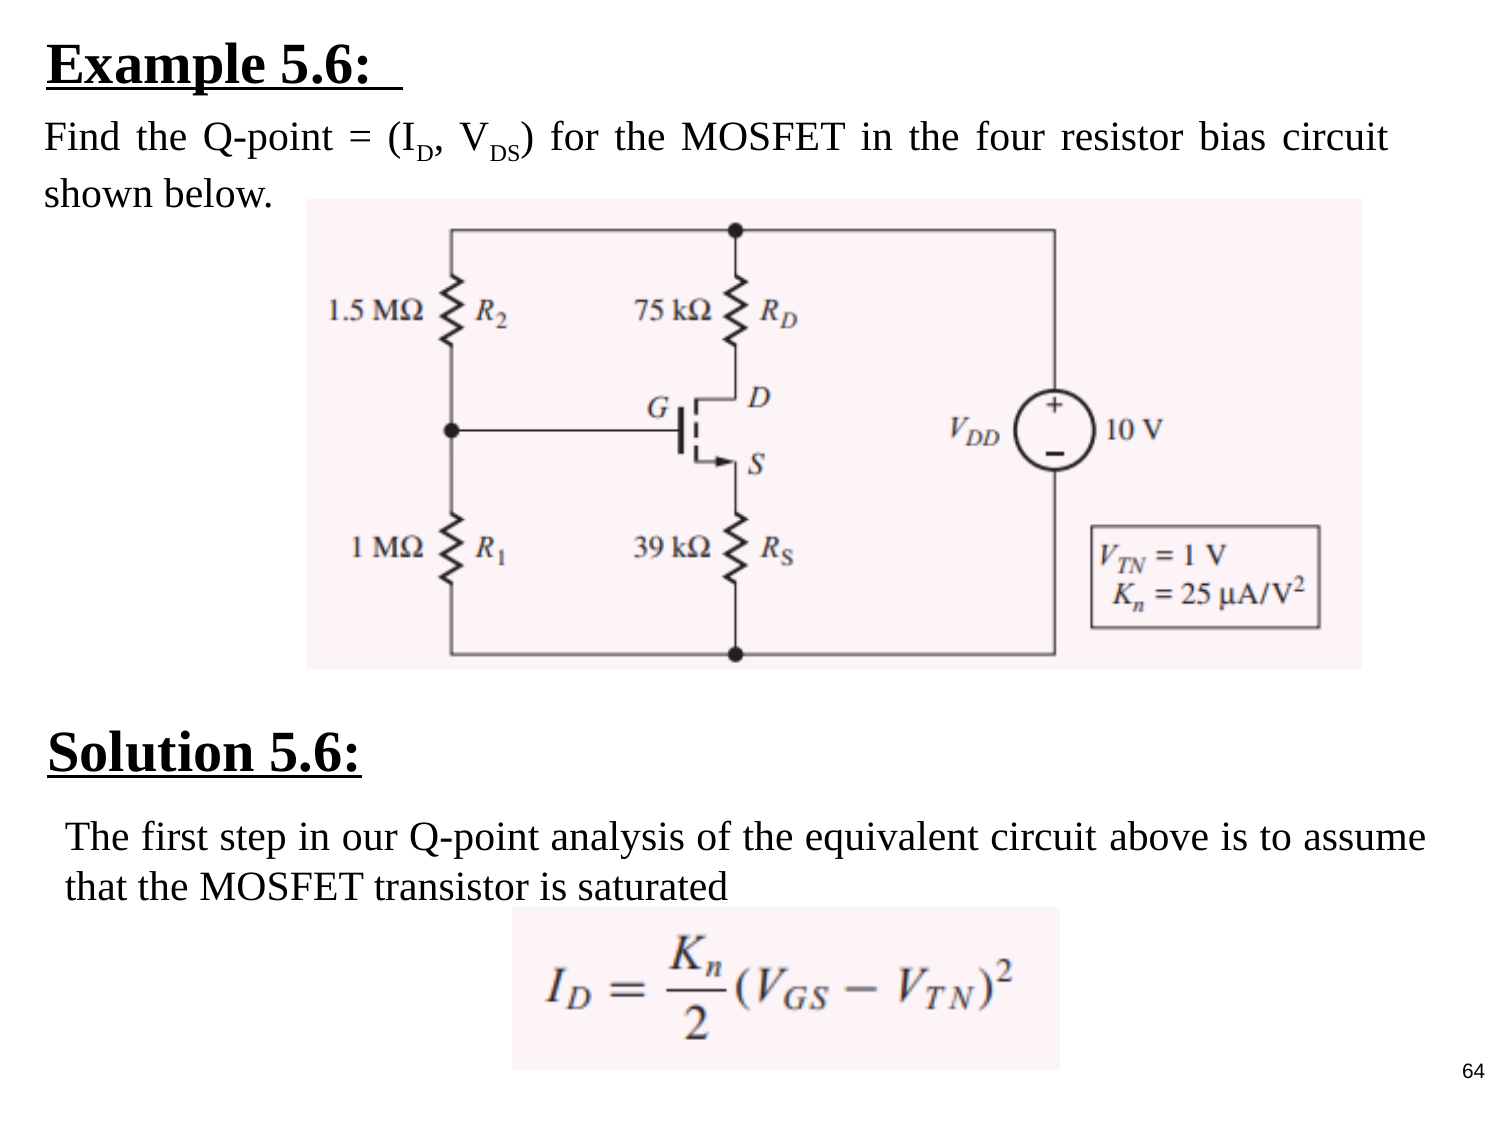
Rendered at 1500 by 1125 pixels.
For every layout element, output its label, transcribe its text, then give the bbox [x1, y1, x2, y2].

slide_number 64 [1112, 1050, 1500, 1100]
text_box Example 5.6: [31, 12, 418, 103]
text_box Solution 5.6: [32, 701, 581, 791]
picture [512, 907, 1060, 1070]
text_box Find the Q-point = (ID, VDS) for the MOSFET in the four resistor bias circuit shown below. [29, 101, 1405, 224]
text_box The first step in our Q-point analysis of the equivalent circuit above is to assume that the MOSFET transistor is saturated [50, 801, 1442, 917]
picture [306, 199, 1362, 669]
